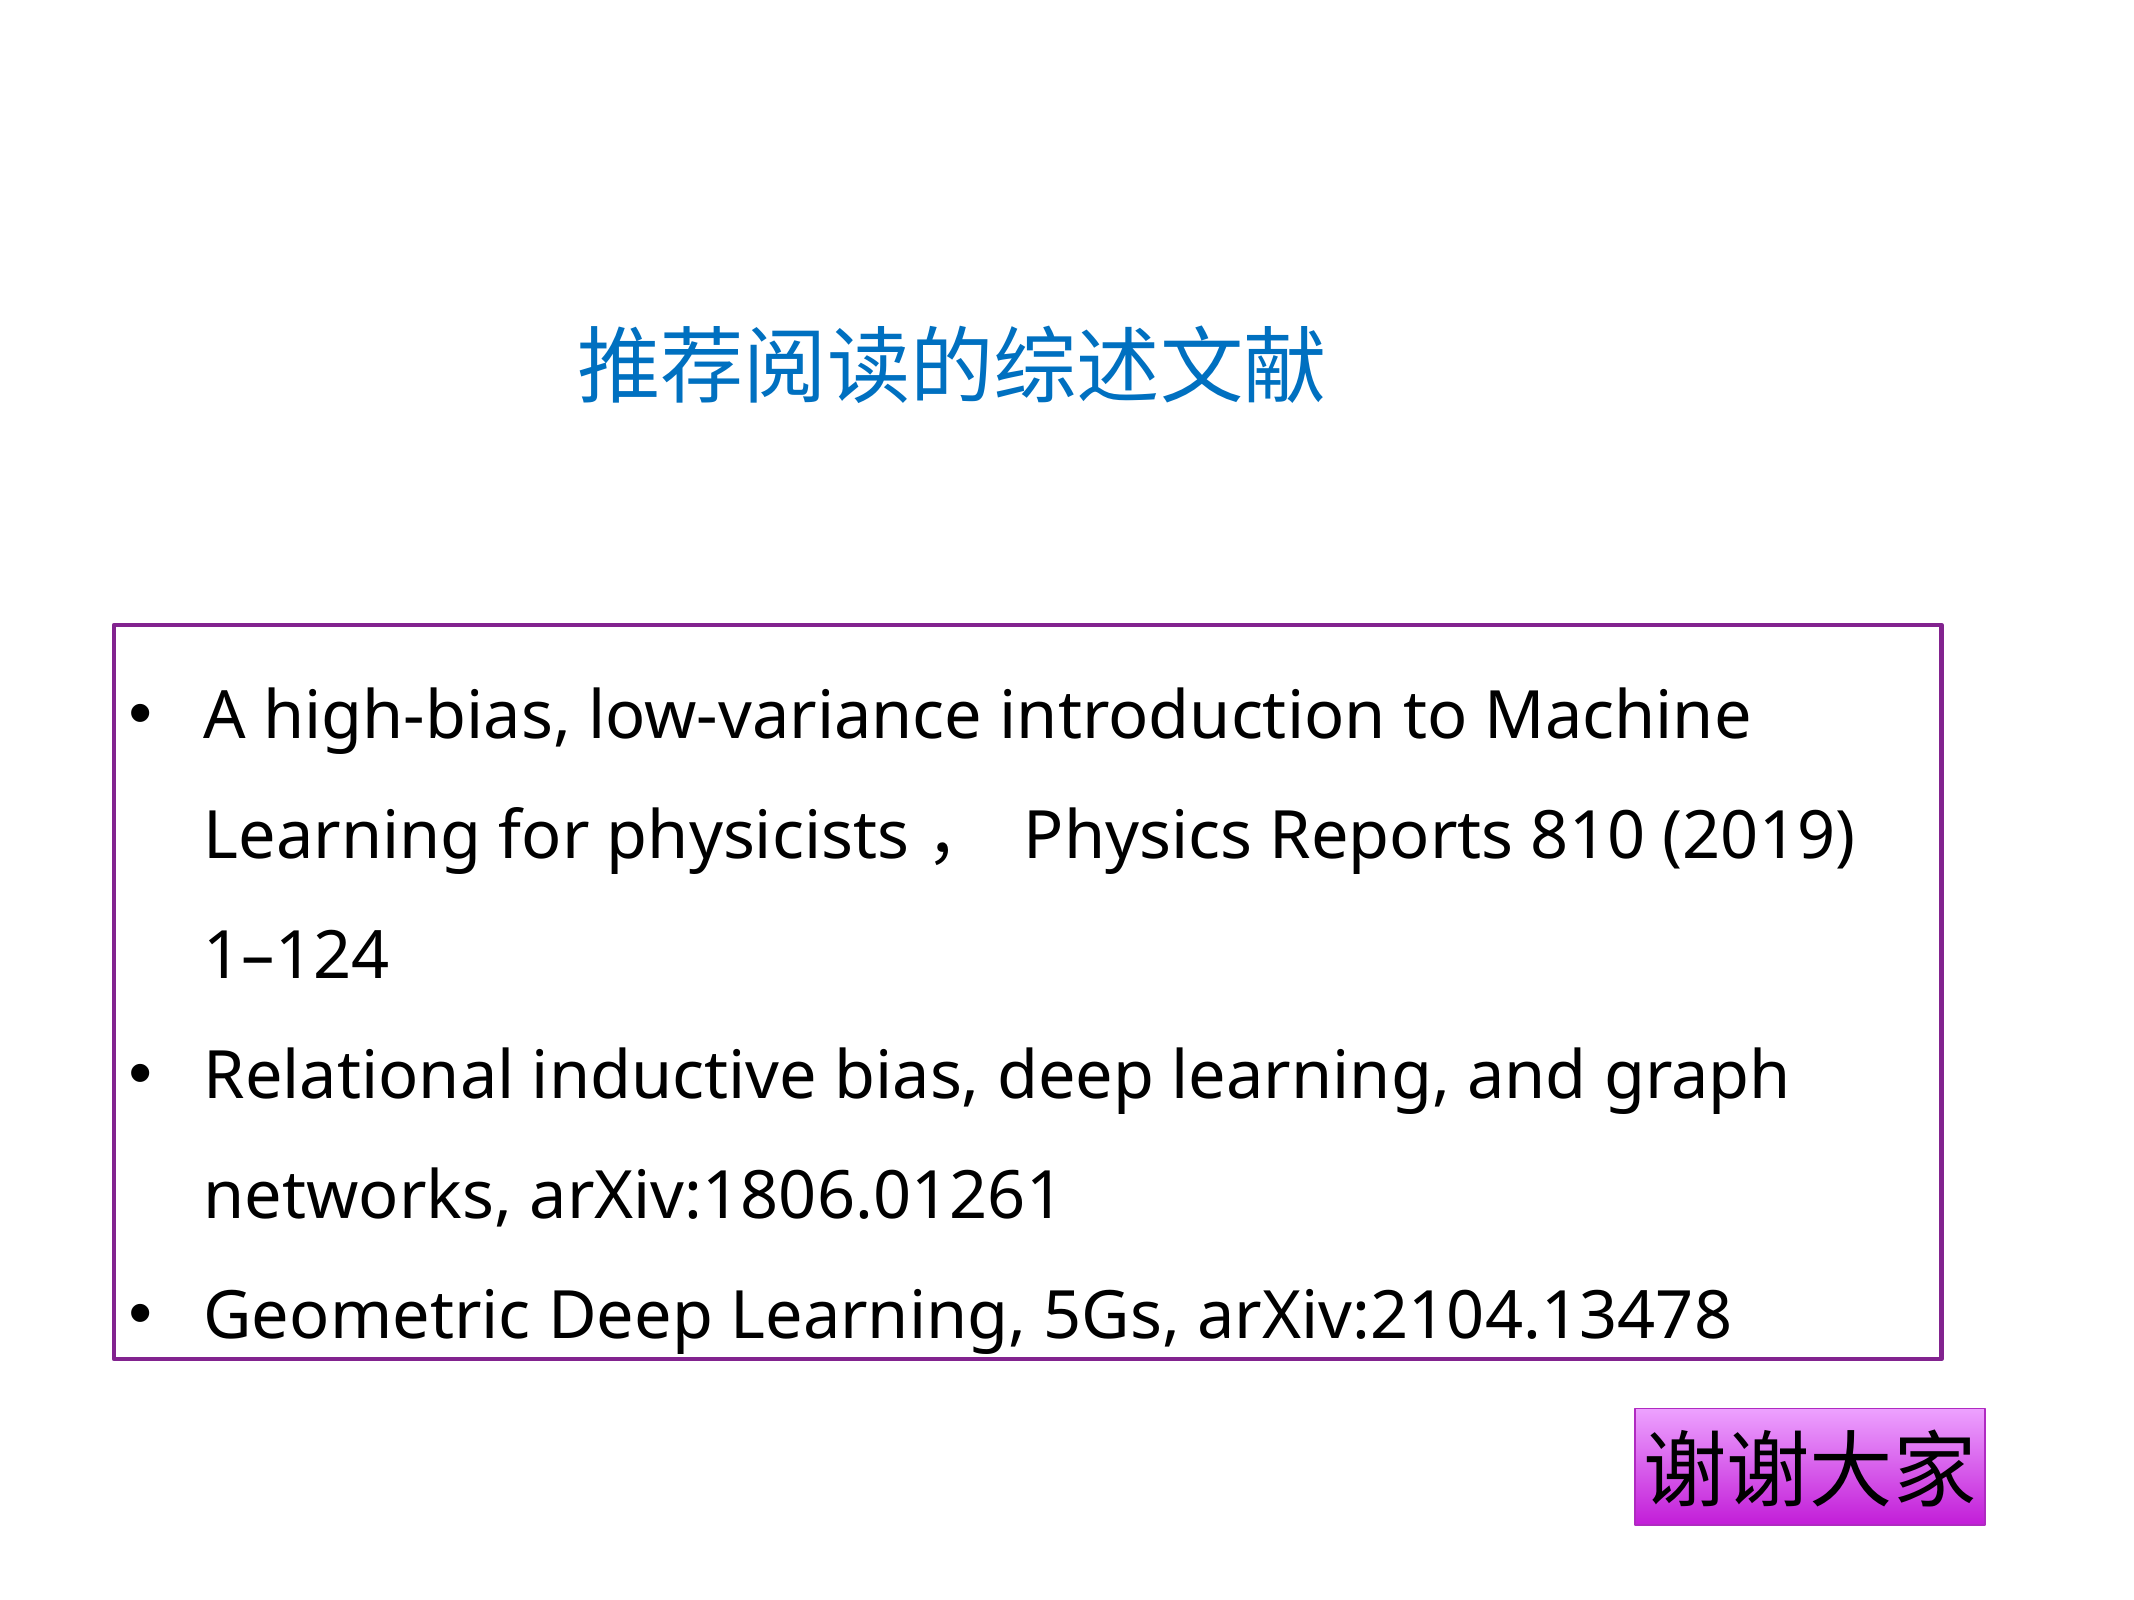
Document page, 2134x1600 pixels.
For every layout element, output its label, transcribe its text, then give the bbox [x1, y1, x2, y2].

text_box 推荐阅读的综述文献 [569, 305, 1336, 422]
text_box 谢谢大家 [1634, 1408, 1986, 1526]
text_box A high-bias, low-variance introduction to Machine Learning for physicists， Physics Reports 810 (2019) 1–124 Relational inductive bias, deep learning, and graph networks, arXiv:1806.01261 Geometric Deep Learning, 5Gs, arXiv:2104.13478 [112, 623, 1944, 1361]
